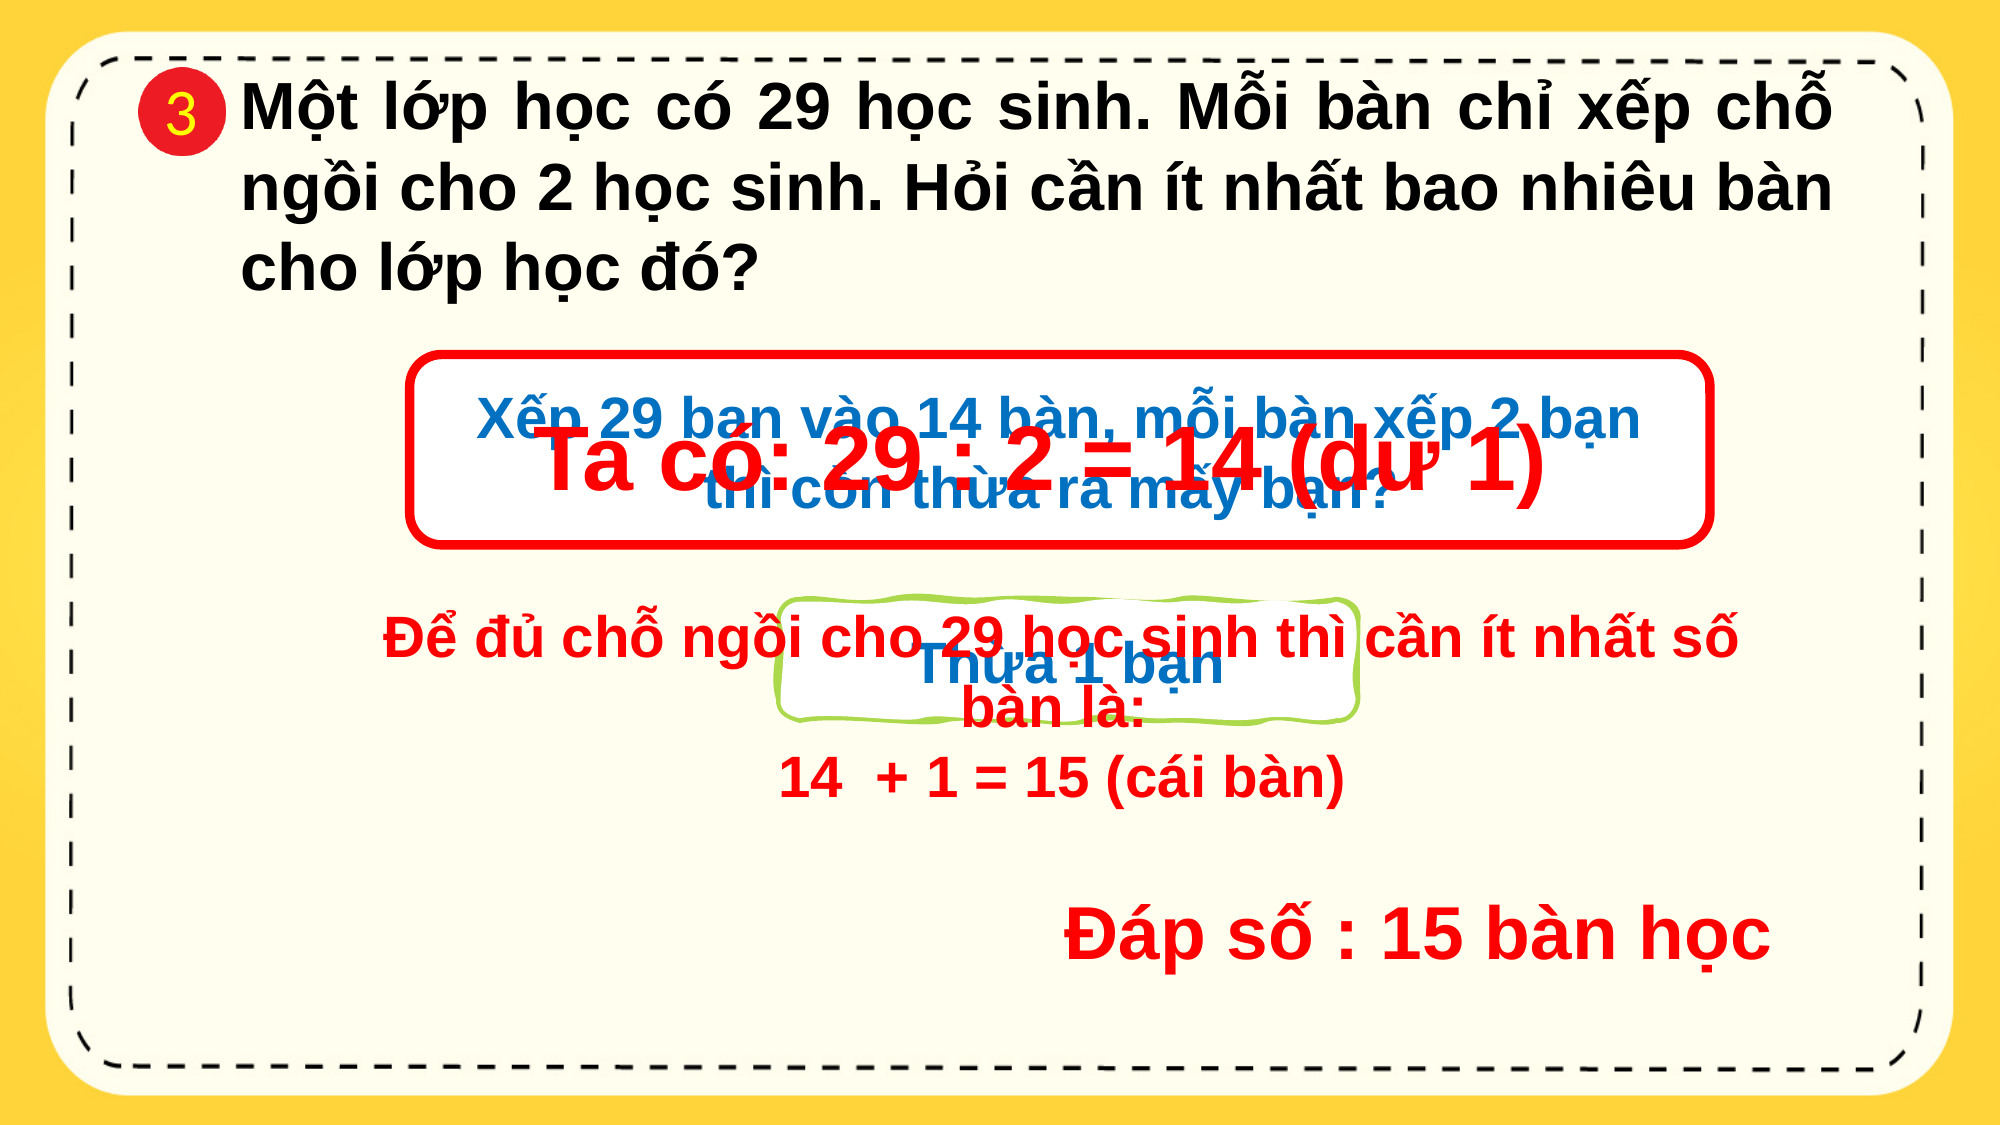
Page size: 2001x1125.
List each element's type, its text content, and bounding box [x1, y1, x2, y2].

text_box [138, 60, 241, 157]
text_box Để đủ chỗ ngồi cho 29 học sinh thì cần ít nhất số bàn là: 14 + 1 = 15 (cái bàn) [343, 591, 1782, 817]
text_box Một lớp học có 29 học sinh. Mỗi bàn chỉ xếp chỗ ngồi cho 2 học sinh. Hỏi cần ít nhất bao nhiêu bàn cho lớp học đó? [225, 55, 1851, 311]
text_box Ta có: 29 : 2 = 14 (dư 1) [518, 391, 1782, 517]
picture [0, 0, 2000, 1125]
text_box Xếp 29 bạn vào 14 bàn, mỗi bàn xếp 2 bạn thì còn thừa ra mấy bạn? [408, 353, 1711, 546]
text_box Đáp số : 15 bàn học [348, 877, 1788, 1072]
